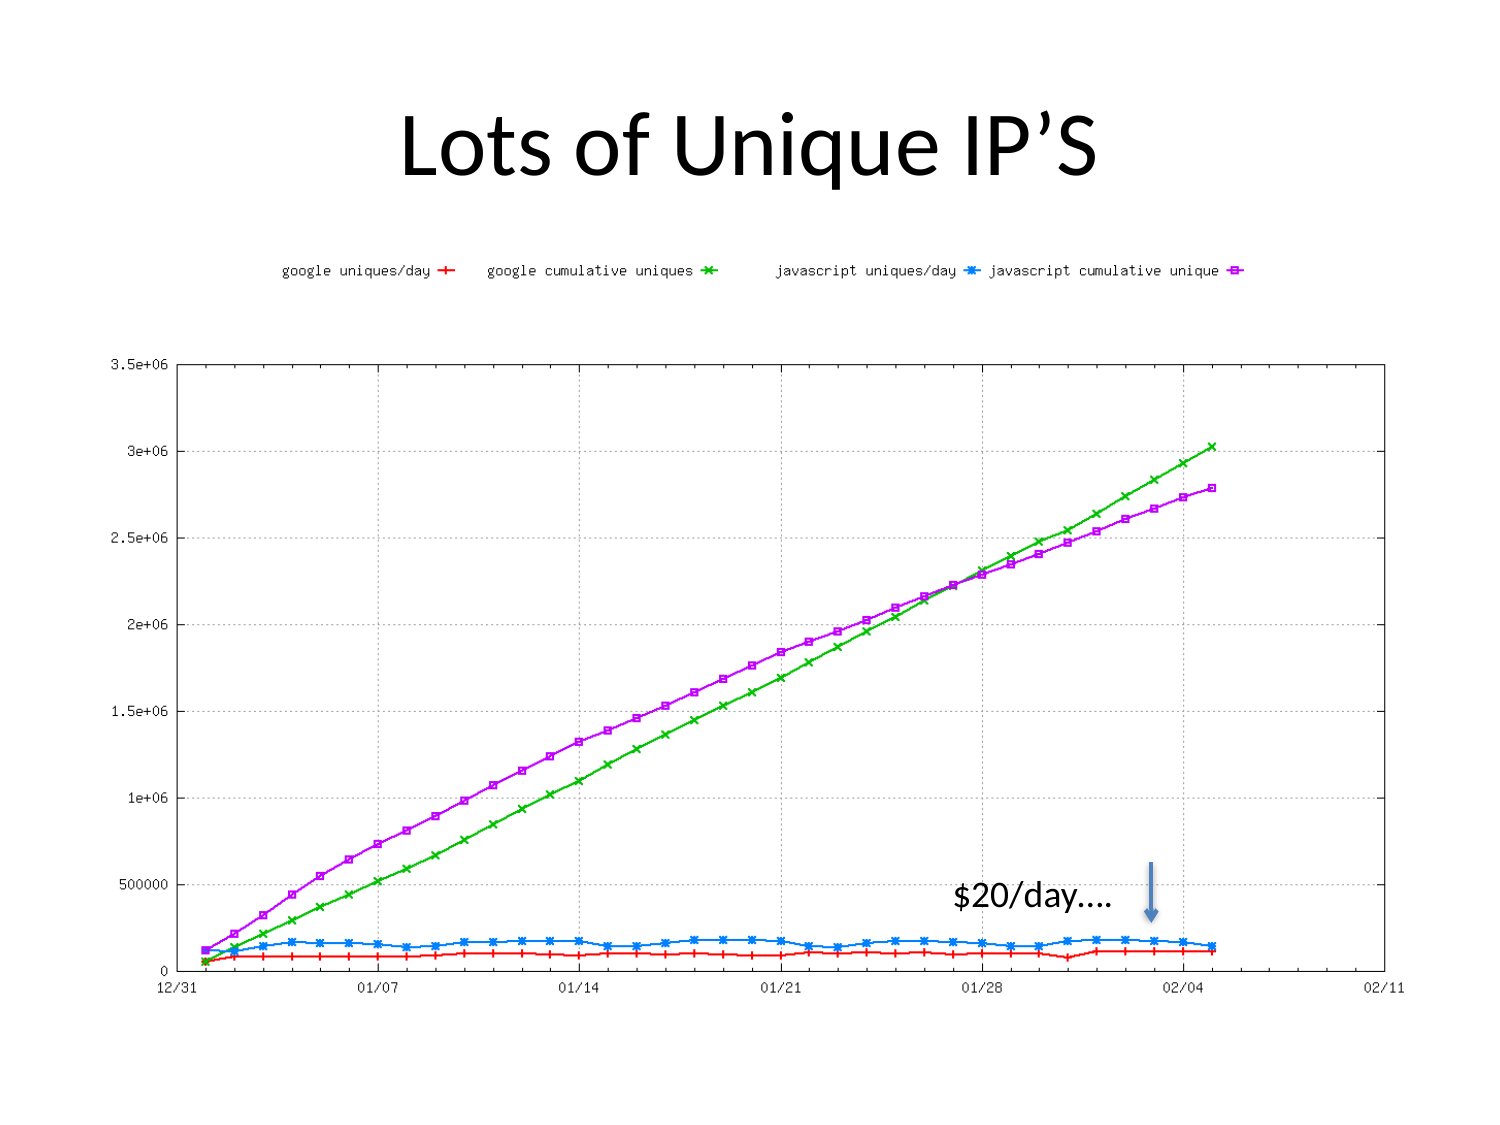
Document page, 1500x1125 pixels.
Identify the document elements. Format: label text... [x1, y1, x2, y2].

title Lots of Unique IP’S [75, 45, 1425, 233]
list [74, 262, 1426, 1006]
